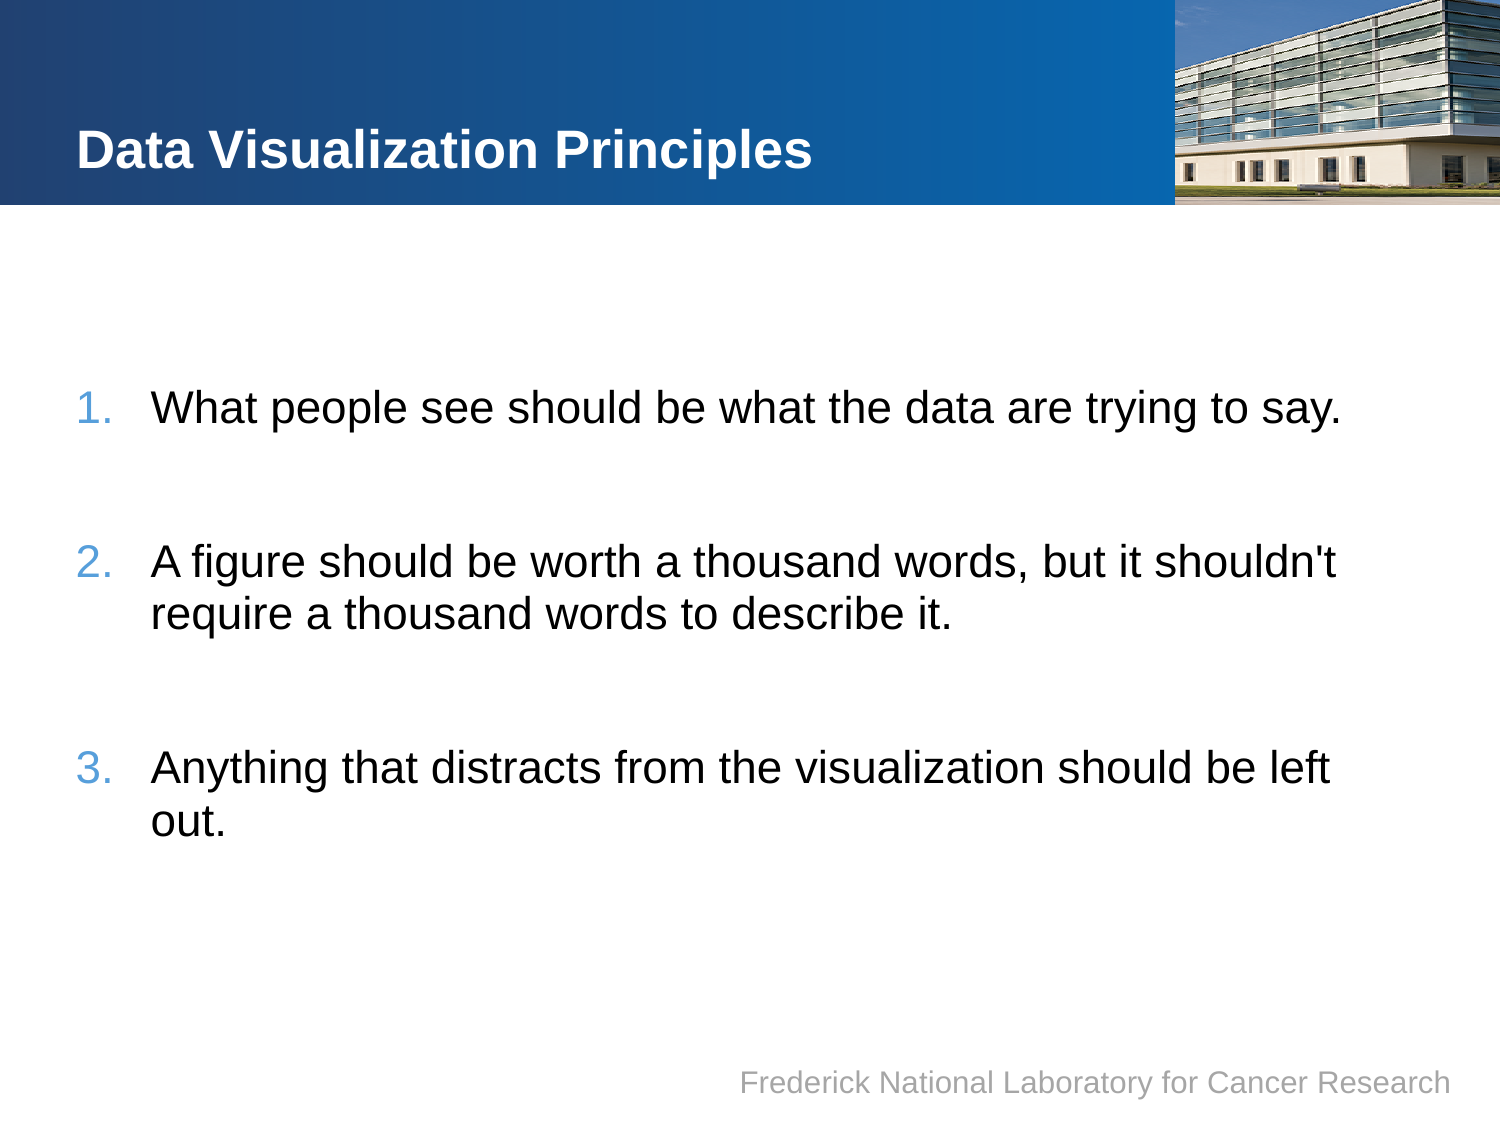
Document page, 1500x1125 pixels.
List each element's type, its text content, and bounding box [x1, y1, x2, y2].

picture [1175, 0, 1500, 205]
list What people see should be what the data are trying to say. A figure should be worth a thousand words, but it shouldn't require a thousand words to describe it. Anything that distracts from the visualization should be left out. [60, 226, 1412, 1002]
title Data Visualization Principles [61, 0, 1143, 188]
